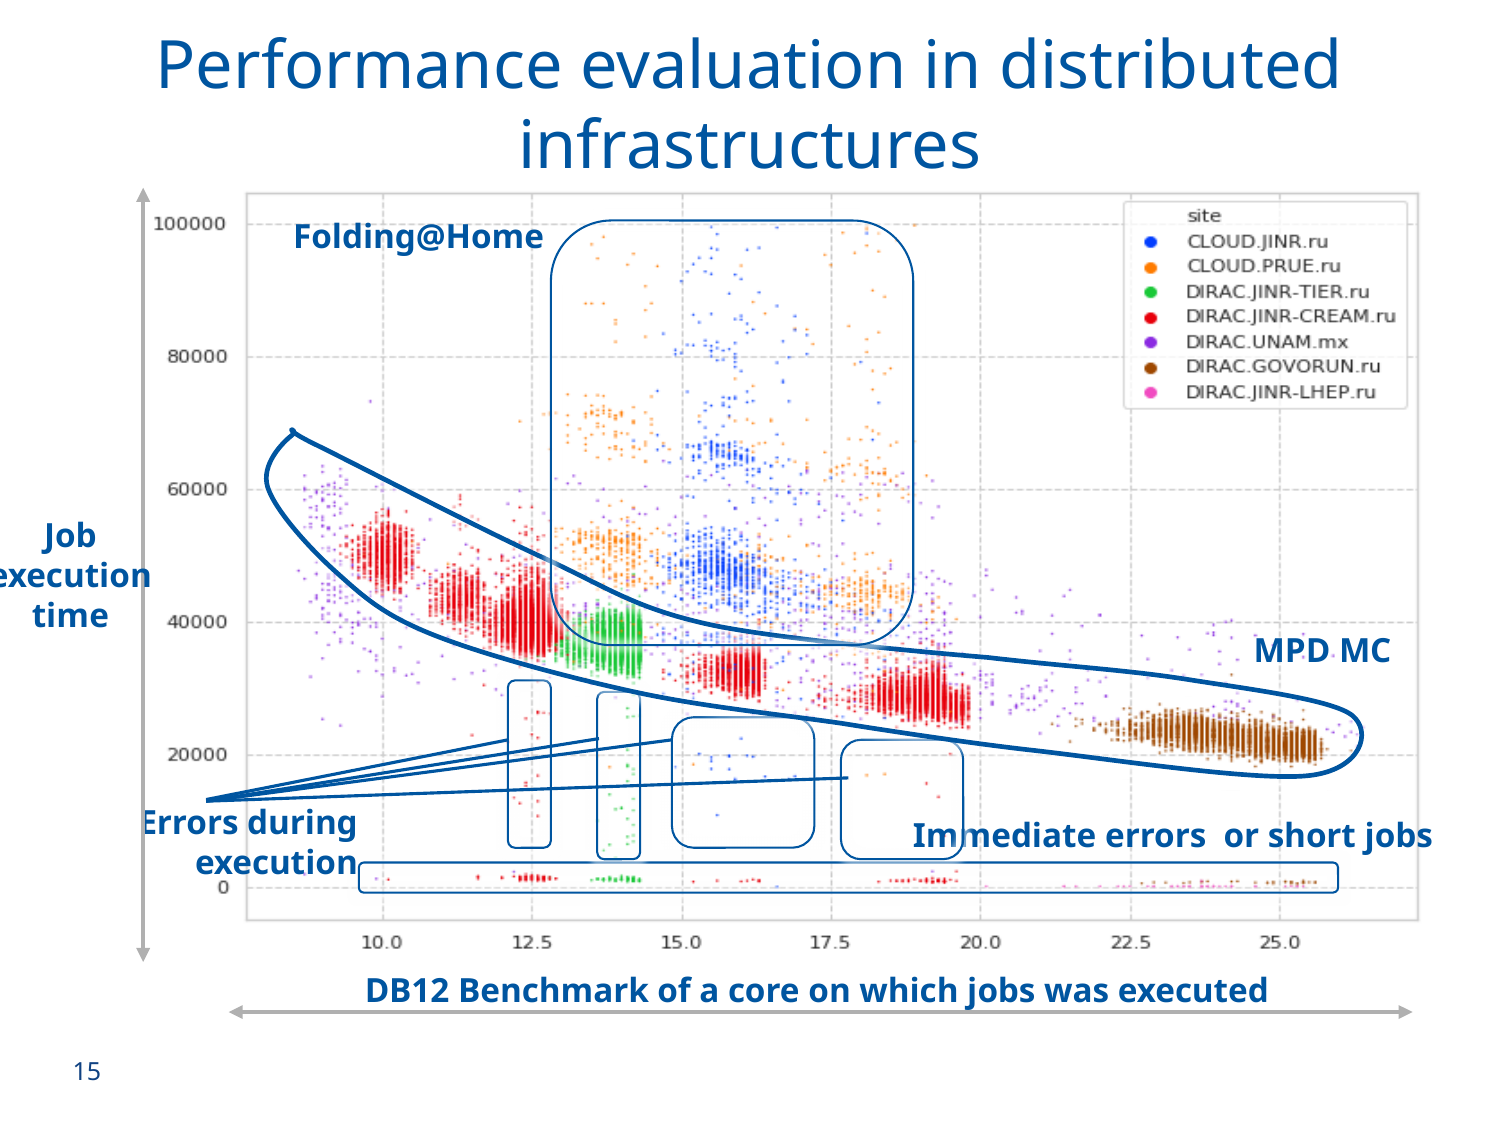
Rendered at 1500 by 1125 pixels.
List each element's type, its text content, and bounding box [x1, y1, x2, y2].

text_box DB12 Benchmark of a core on which jobs was executed [305, 962, 1338, 1003]
text_box Job execution time [0, 506, 76, 642]
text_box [84, 172, 1449, 953]
text_box Performance evaluation in distributed infrastructures [0, 1, 1500, 202]
slide_number 15 [33, 1042, 117, 1103]
